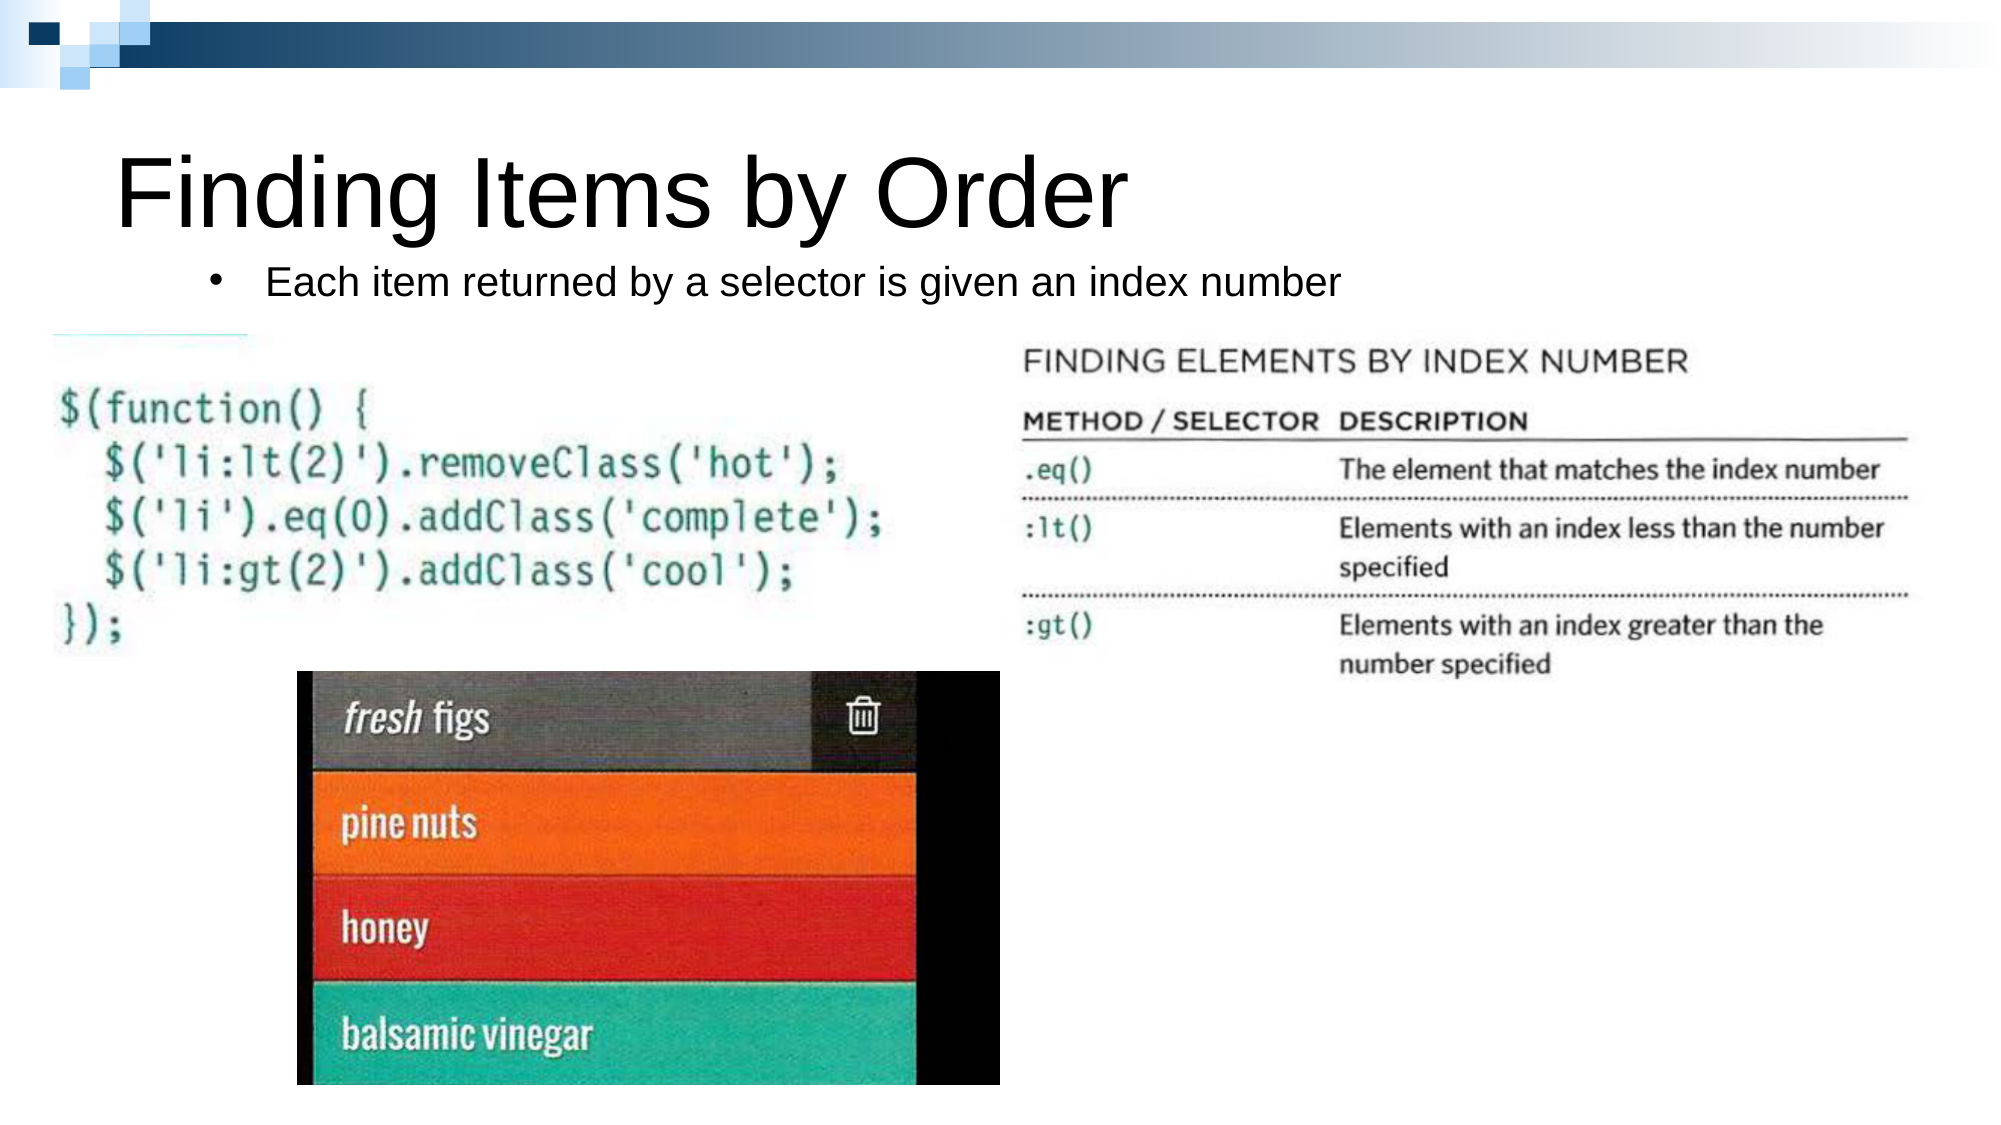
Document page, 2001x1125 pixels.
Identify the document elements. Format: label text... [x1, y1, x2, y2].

text_box Each item returned by a selector is given an index number [194, 247, 1603, 312]
picture [296, 307, 1947, 1085]
title Finding Items by Order [99, 75, 1900, 300]
picture [53, 334, 925, 657]
